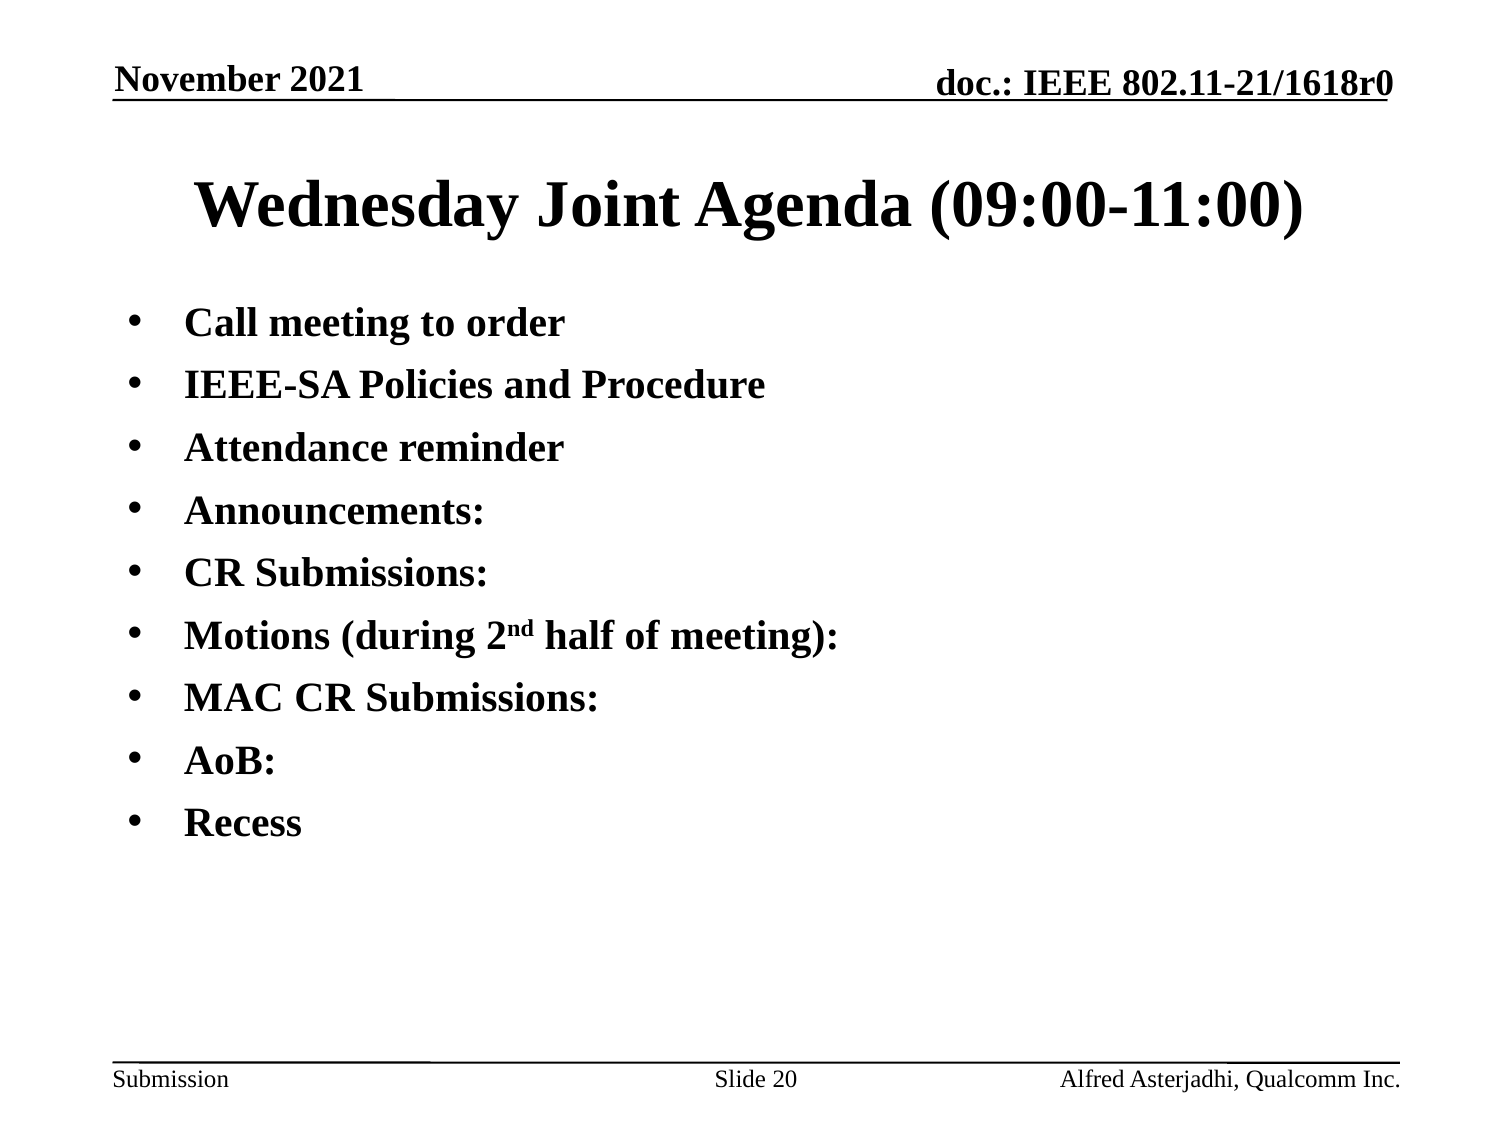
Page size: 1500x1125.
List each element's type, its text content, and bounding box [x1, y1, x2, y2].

list Call meeting to order IEEE-SA Policies and Procedure Attendance reminder Announcements: CR Submissions: Motions (during 2nd half of meeting): MAC CR Submissions: AoB: Recess [112, 286, 1388, 1063]
slide_number Slide 20 [712, 1061, 800, 1123]
title Wednesday Joint Agenda (09:00-11:00) [112, 112, 1388, 286]
footer Alfred Asterjadhi, Qualcomm Inc. [878, 1061, 1402, 1093]
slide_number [114, 54, 423, 100]
